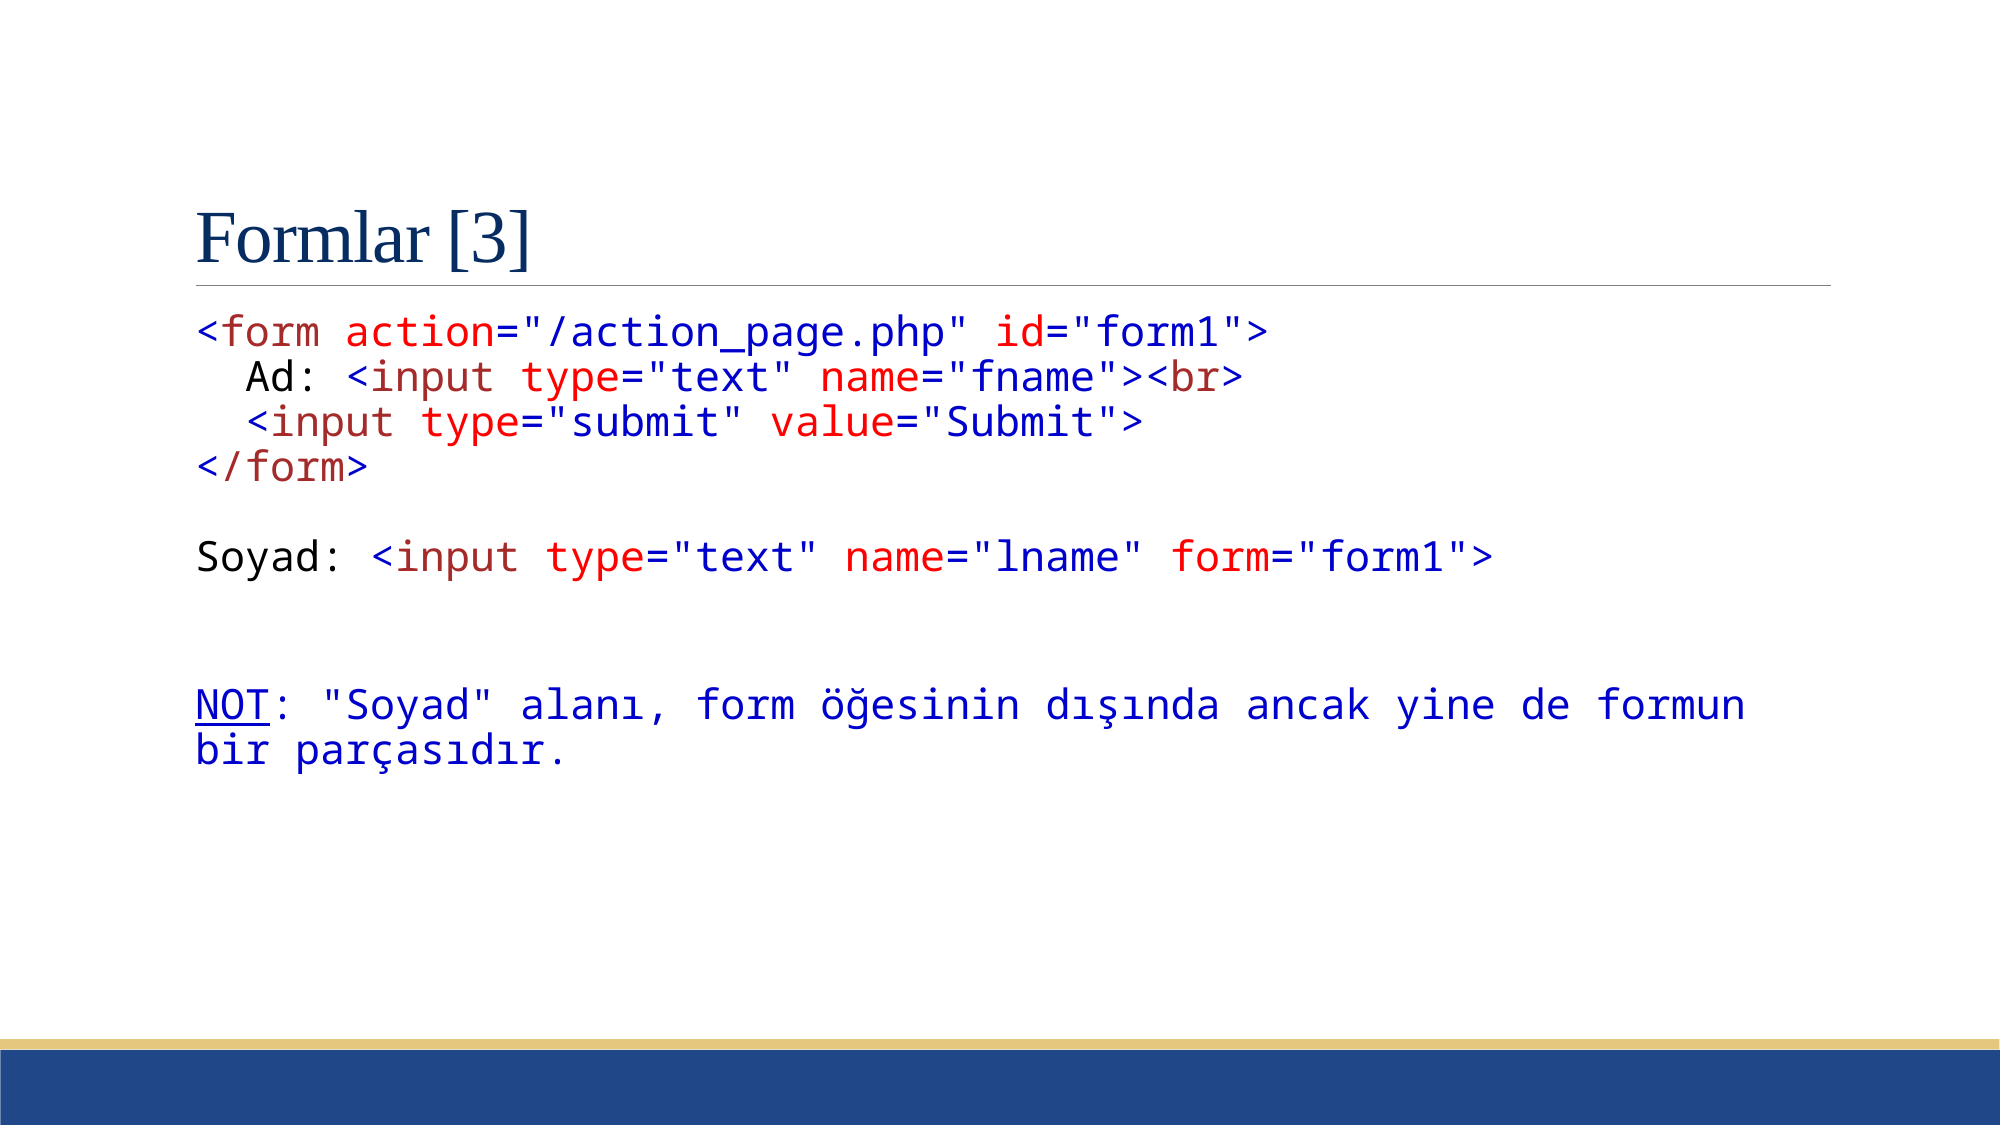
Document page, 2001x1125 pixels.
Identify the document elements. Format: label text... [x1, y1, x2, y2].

title Formlar [3] [180, 47, 1830, 285]
list <form action="/action_page.php" id="form1"> Ad: <input type="text" name="fname"><br> <input type="submit" value="Submit"> </form> Soyad: <input type="text" name="lname" form="form1"> NOT: "Soyad" alanı, form öğesinin dışında ancak yine de formun bir parçasıdır. [180, 302, 1830, 963]
